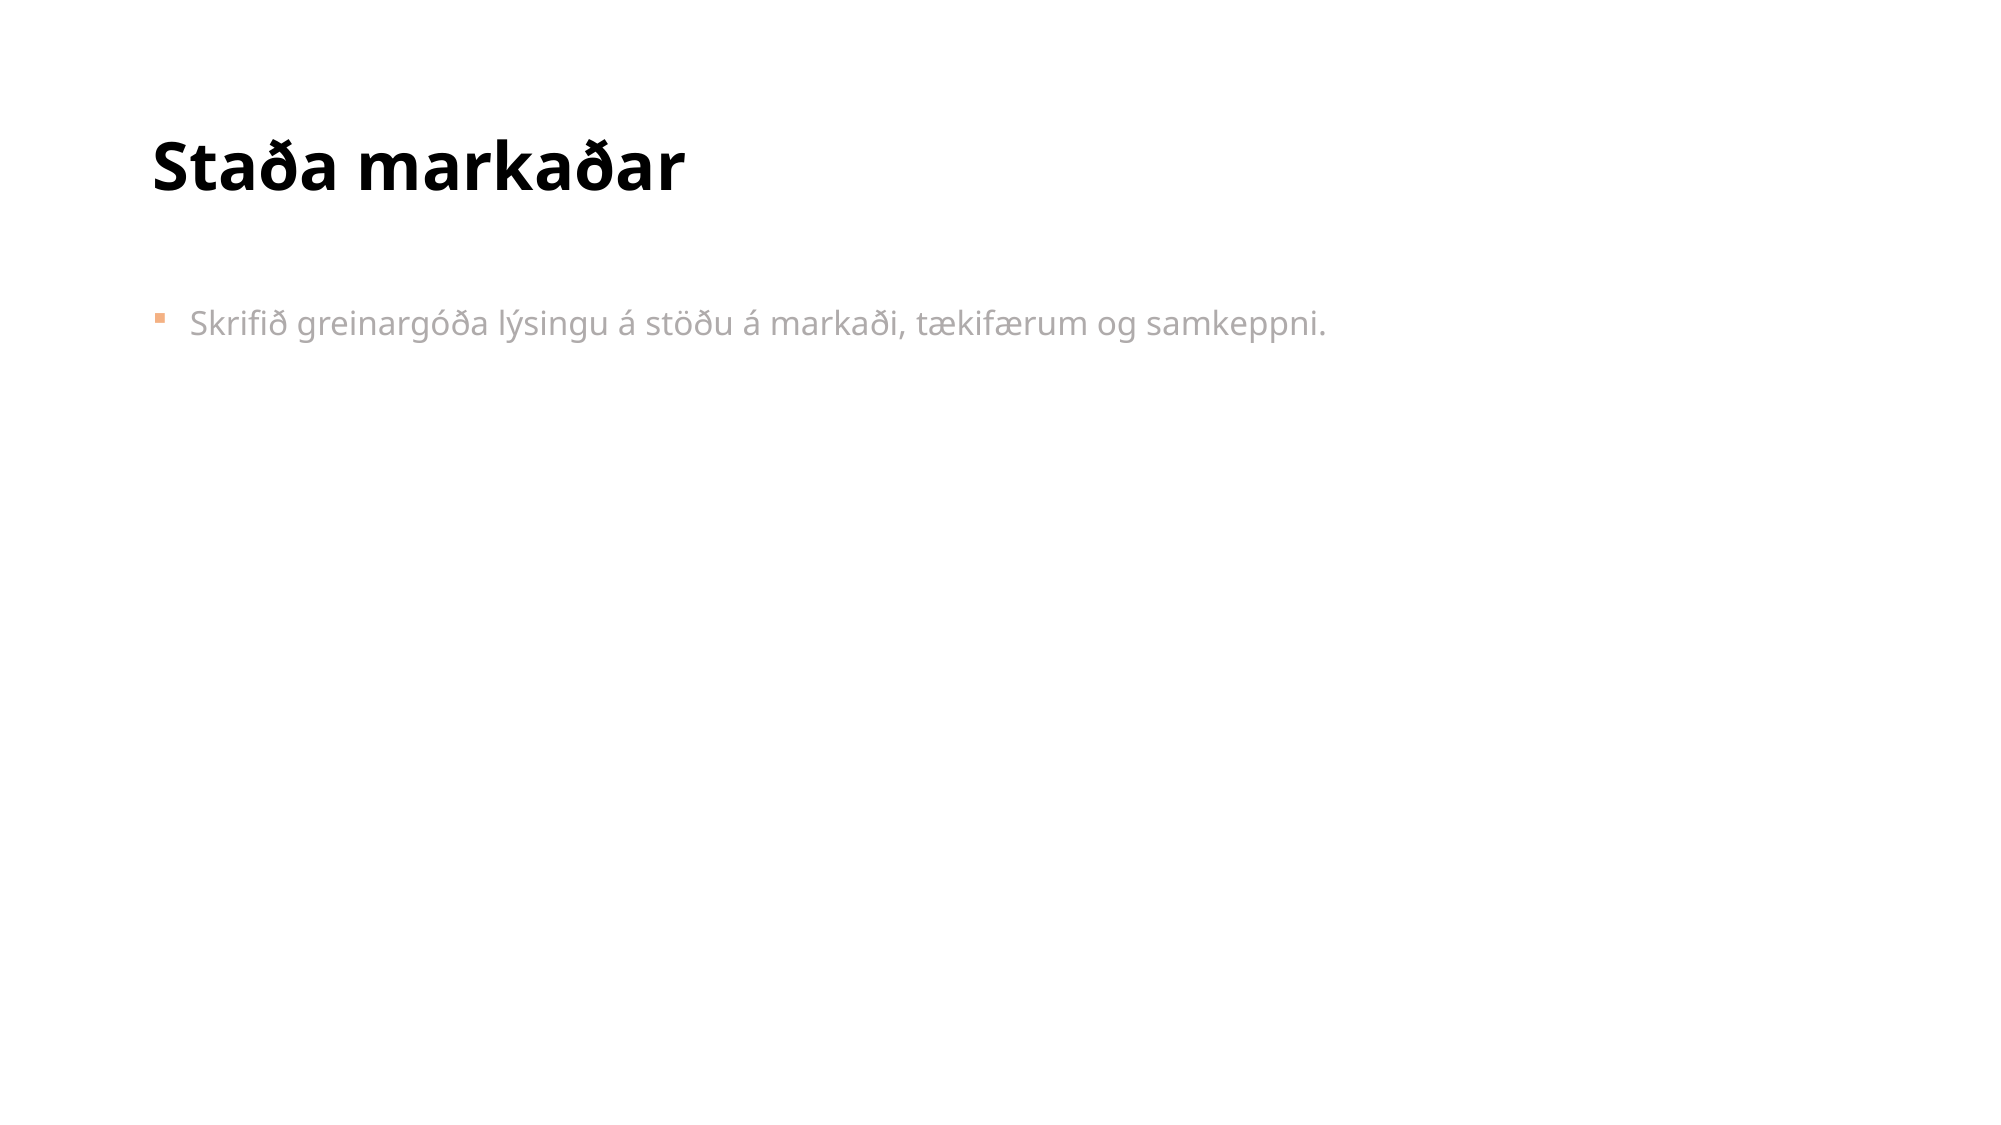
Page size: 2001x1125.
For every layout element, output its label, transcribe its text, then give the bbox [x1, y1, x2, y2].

title Staða markaðar [137, 59, 1863, 278]
list Skrifið greinargóða lýsingu á stöðu á markaði, tækifærum og samkeppni. [137, 299, 1863, 1014]
